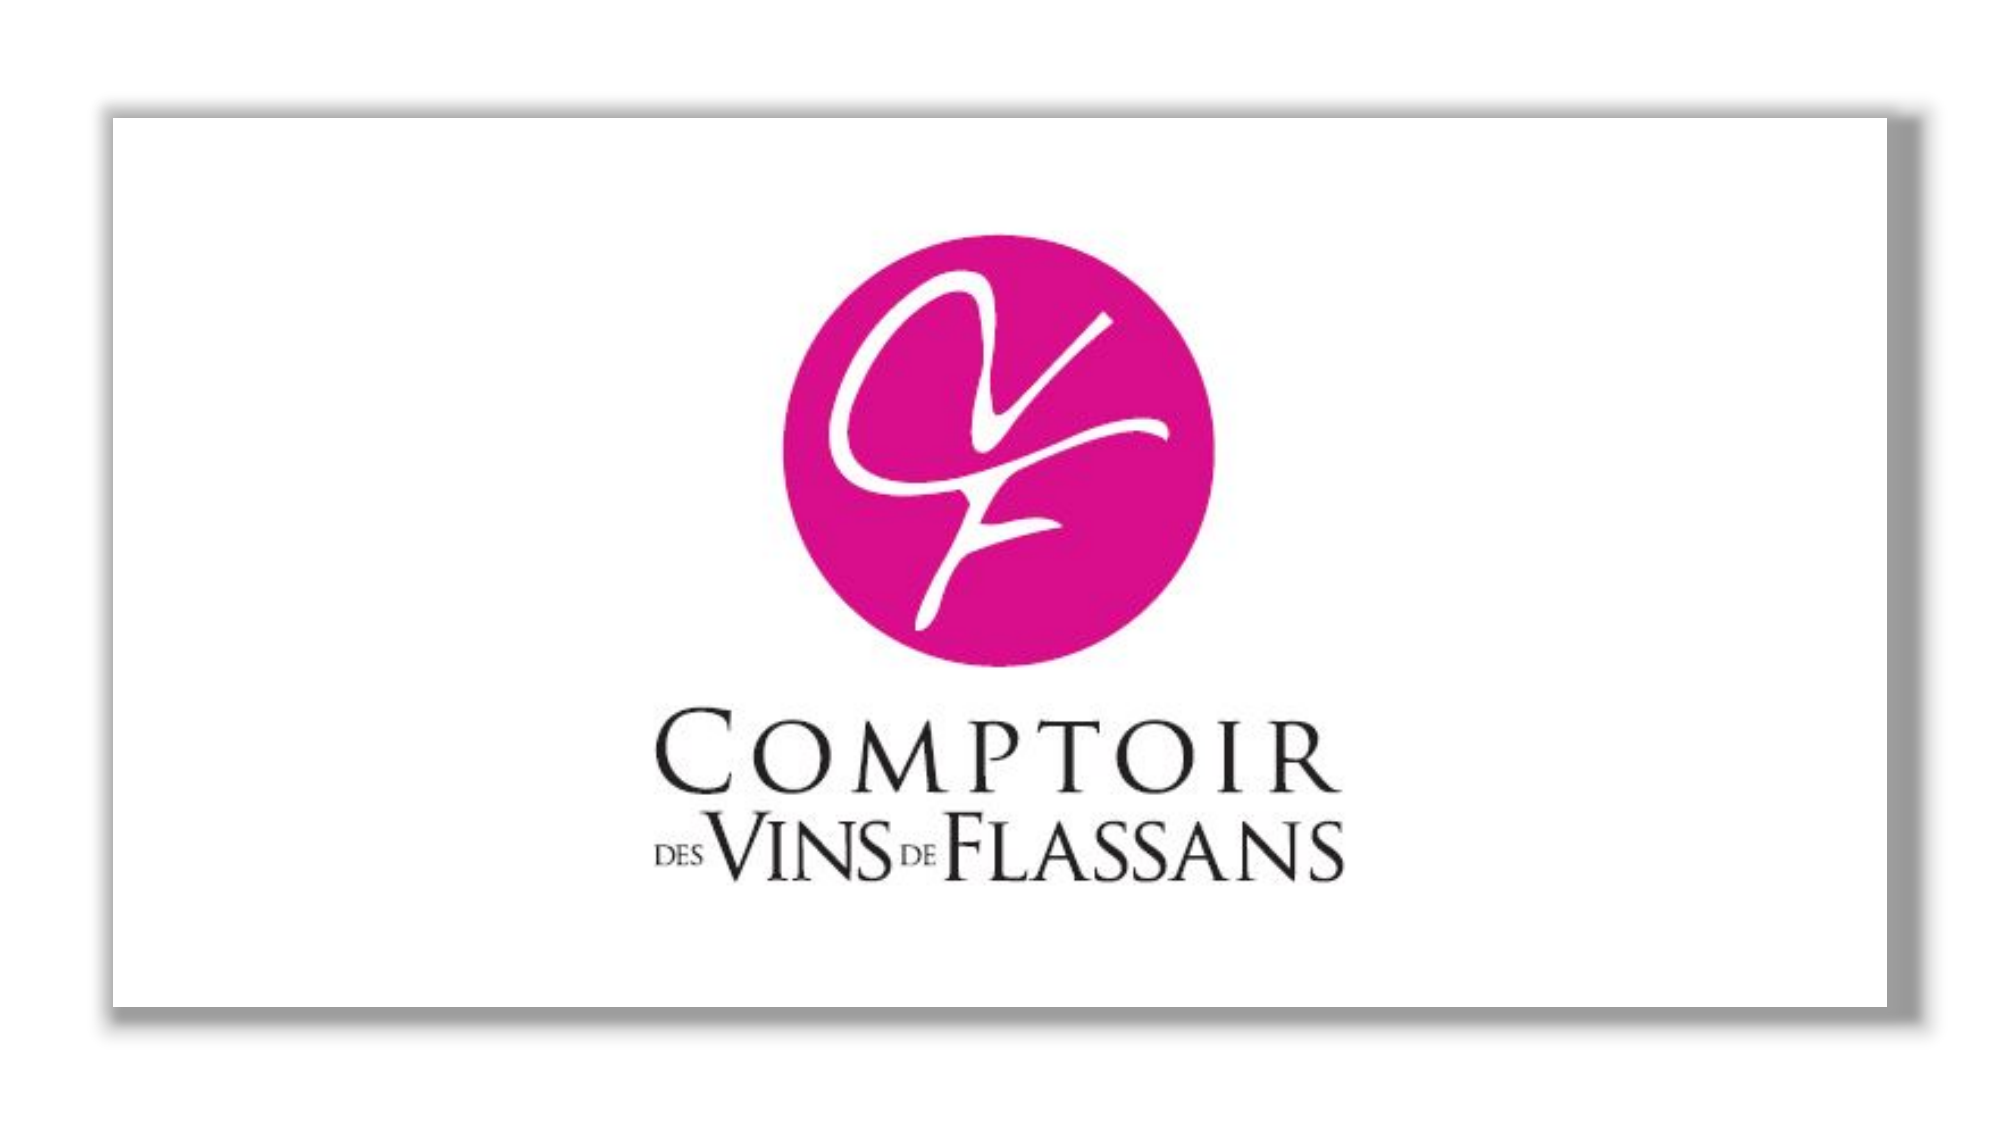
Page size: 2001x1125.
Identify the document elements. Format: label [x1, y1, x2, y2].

text_box [113, 118, 1887, 1007]
picture [582, 195, 1418, 930]
